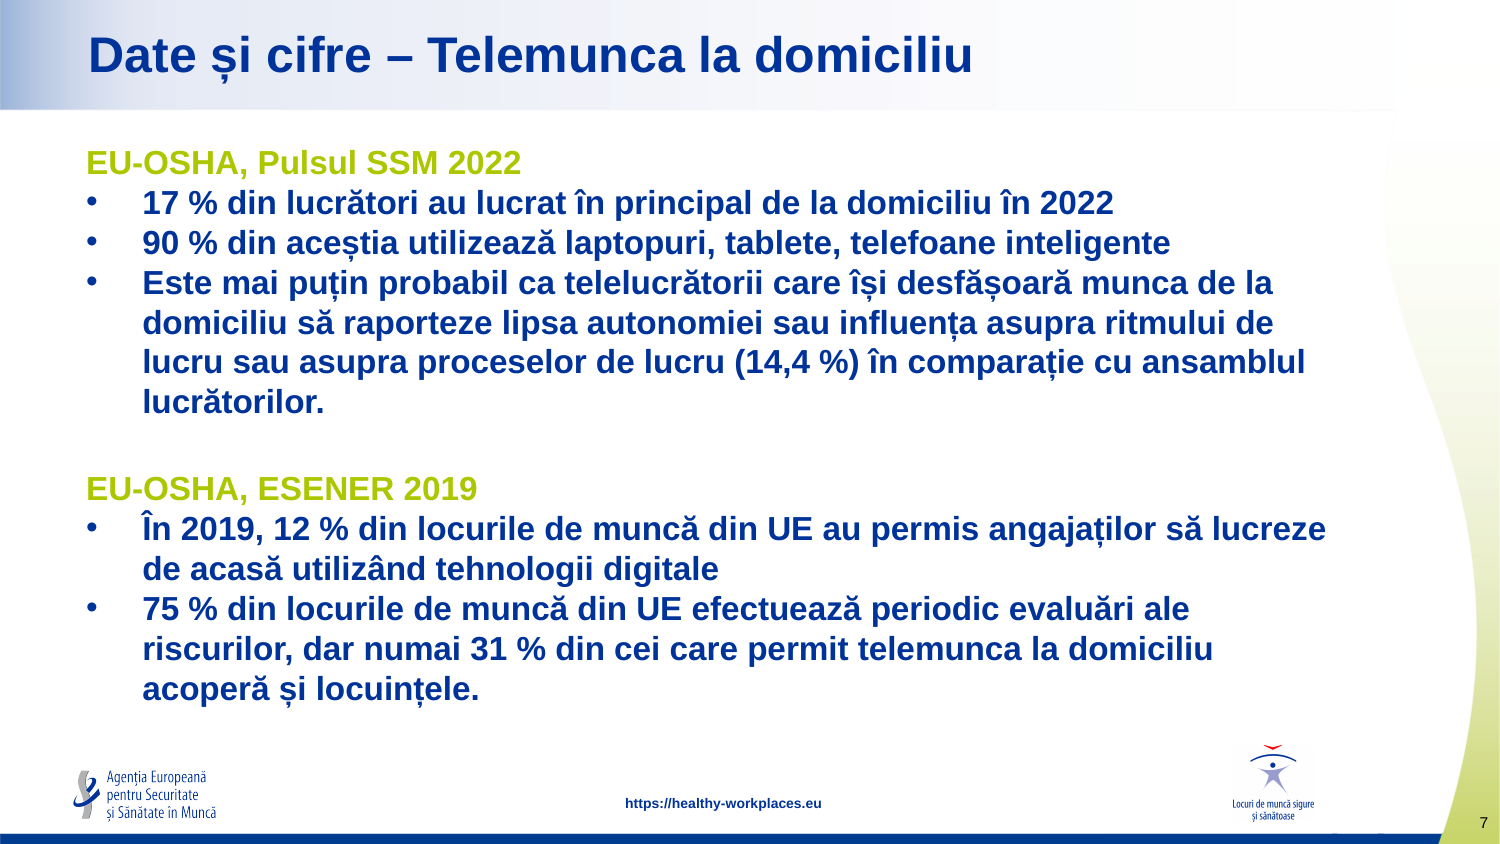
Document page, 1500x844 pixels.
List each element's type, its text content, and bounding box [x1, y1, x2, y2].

text_box EU-OSHA, Pulsul SSM 2022 17 % din lucrători au lucrat în principal de la domiciliu în 2022 90 % din aceștia utilizează laptopuri, tablete, telefoane inteligente Este mai puțin probabil ca telelucrătorii care își desfășoară munca de la domiciliu să raporteze lipsa autonomiei sau influența asupra ritmului de lucru sau asupra proceselor de lucru (14,4 %) în comparație cu ansamblul lucrătorilor. EU-OSHA, ESENER 2019 În 2019, 12 % din locurile de muncă din UE au permis angajaților să lucreze de acasă utilizând tehnologii digitale 75 % din locurile de muncă din UE efectuează periodic evaluări ale riscurilor, dar numai 31 % din cei care permit telemunca la domiciliu acoperă și locuințele. [71, 133, 1353, 715]
picture [0, 0, 1500, 844]
title Date și cifre – Telemunca la domiciliu [73, 0, 1315, 131]
